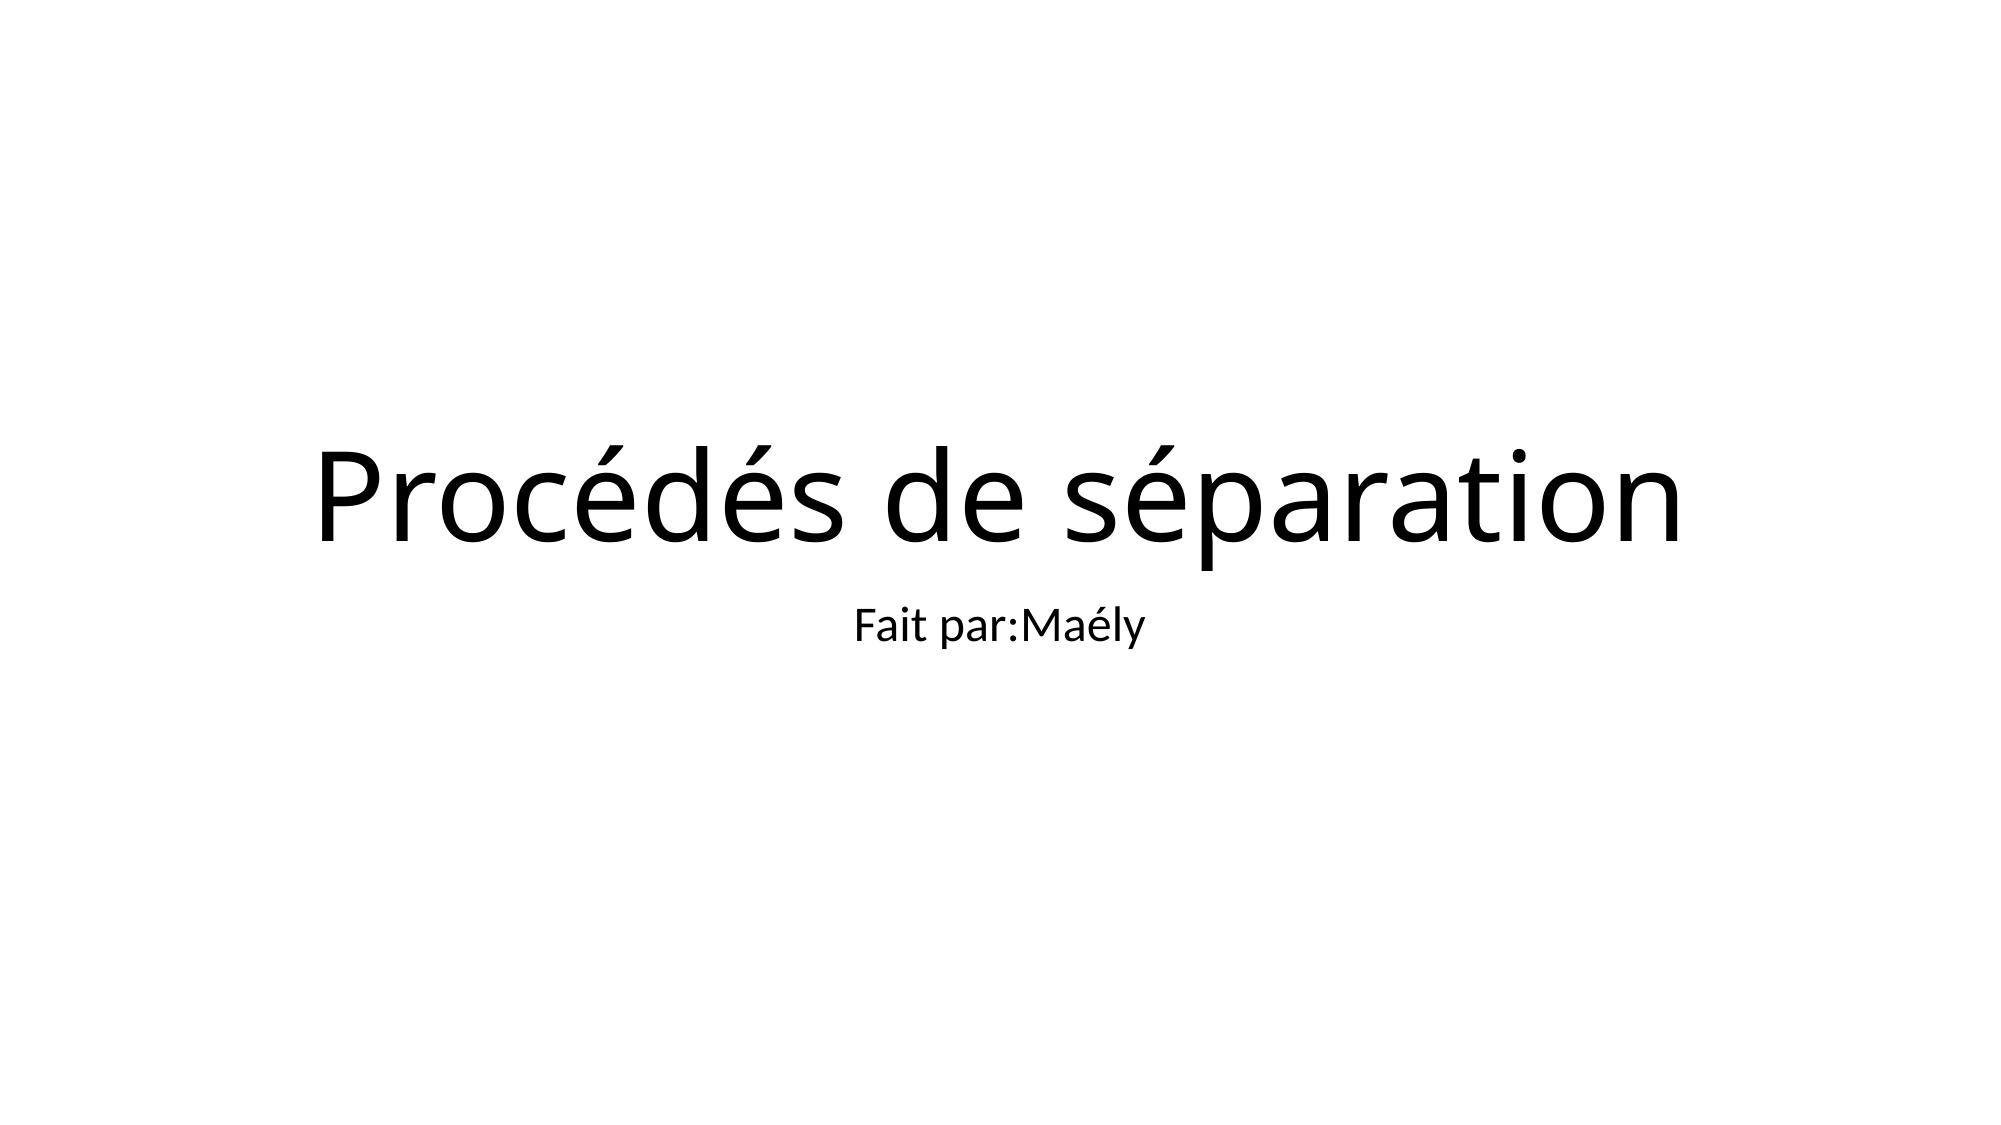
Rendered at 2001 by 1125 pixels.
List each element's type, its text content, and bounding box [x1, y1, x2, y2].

title Procédés de séparation [249, 184, 1750, 576]
subtitle Fait par:Maély [249, 590, 1750, 863]
